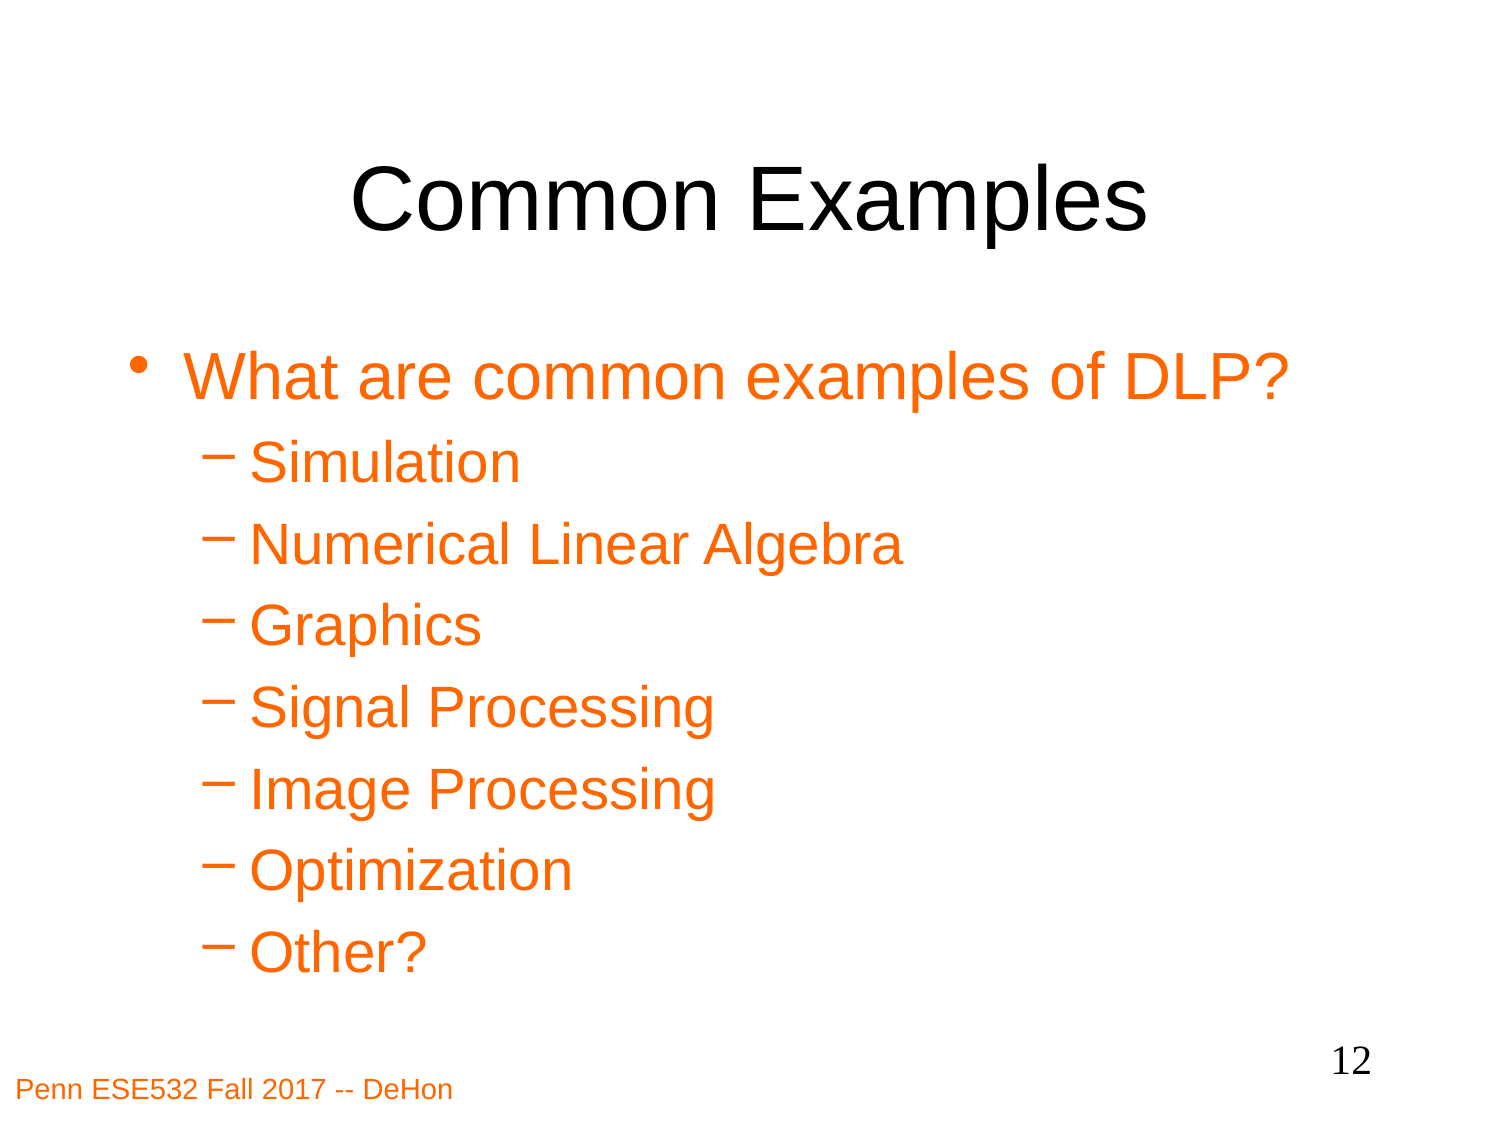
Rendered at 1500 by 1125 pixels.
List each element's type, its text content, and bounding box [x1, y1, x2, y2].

slide_number Penn ESE532 Fall 2017 -- DeHon [0, 1062, 688, 1125]
list What are common examples of DLP? Simulation Numerical Linear Algebra Graphics Signal Processing Image Processing Optimization Other? [112, 324, 1388, 1001]
slide_number 12 [1074, 1024, 1388, 1101]
title Common Examples [112, 99, 1388, 288]
